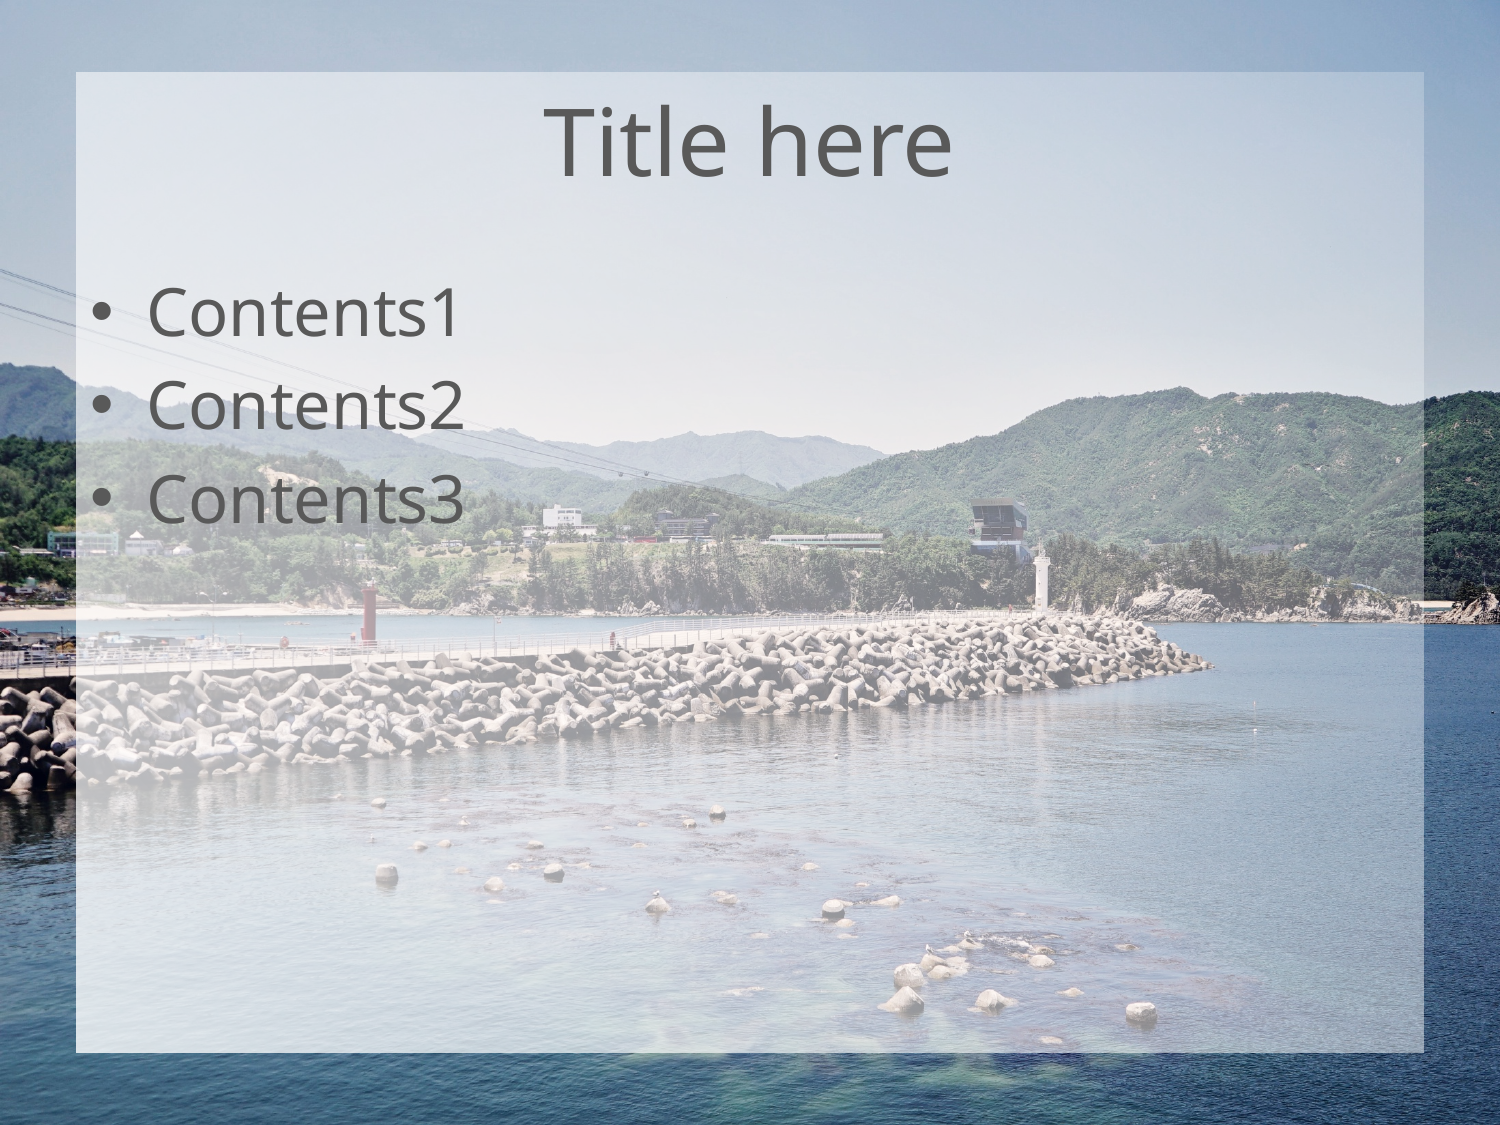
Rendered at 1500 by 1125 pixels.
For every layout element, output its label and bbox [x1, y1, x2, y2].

text_box [0, 0, 1500, 1125]
